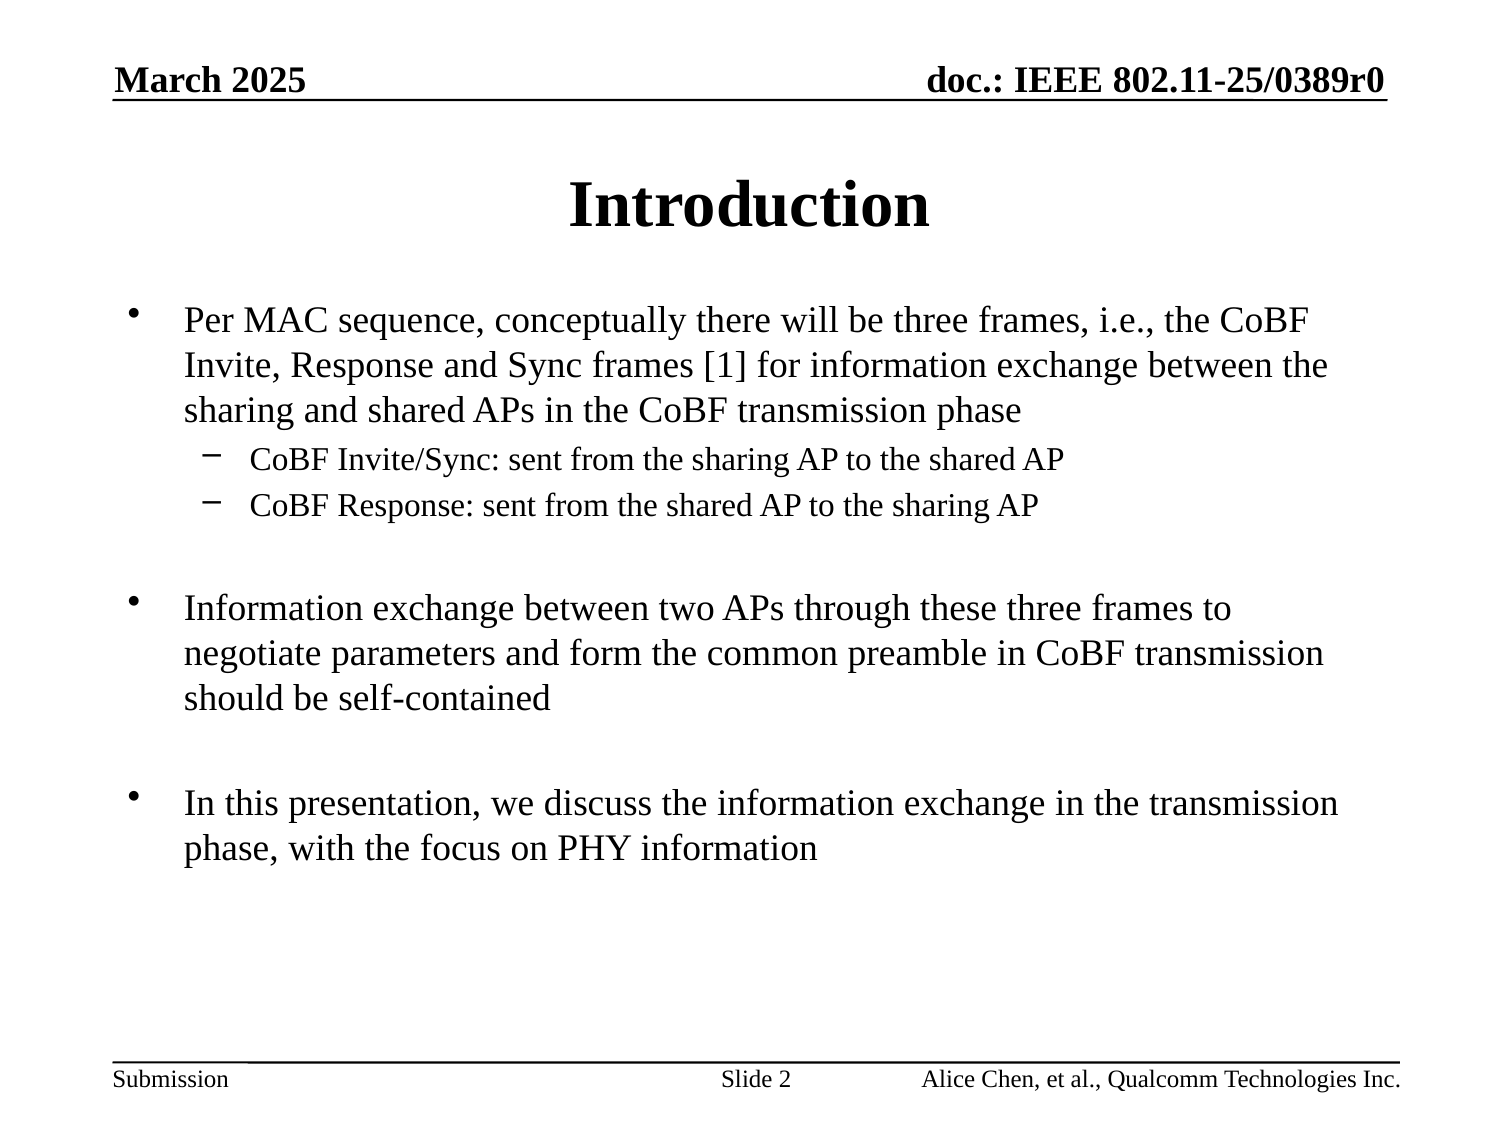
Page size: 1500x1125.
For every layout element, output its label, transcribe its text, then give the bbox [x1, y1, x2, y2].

list Per MAC sequence, conceptually there will be three frames, i.e., the CoBF Invite, Response and Sync frames [1] for information exchange between the sharing and shared APs in the CoBF transmission phase CoBF Invite/Sync: sent from the sharing AP to the shared AP CoBF Response: sent from the shared AP to the sharing AP Information exchange between two APs through these three frames to negotiate parameters and form the common preamble in CoBF transmission should be self-contained In this presentation, we discuss the information exchange in the transmission phase, with the focus on PHY information [112, 288, 1388, 1001]
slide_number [114, 54, 309, 101]
title Introduction [112, 112, 1388, 288]
footer Alice Chen, et al., Qualcomm Technologies Inc. [892, 1061, 1402, 1093]
slide_number Slide 2 [712, 1061, 800, 1093]
